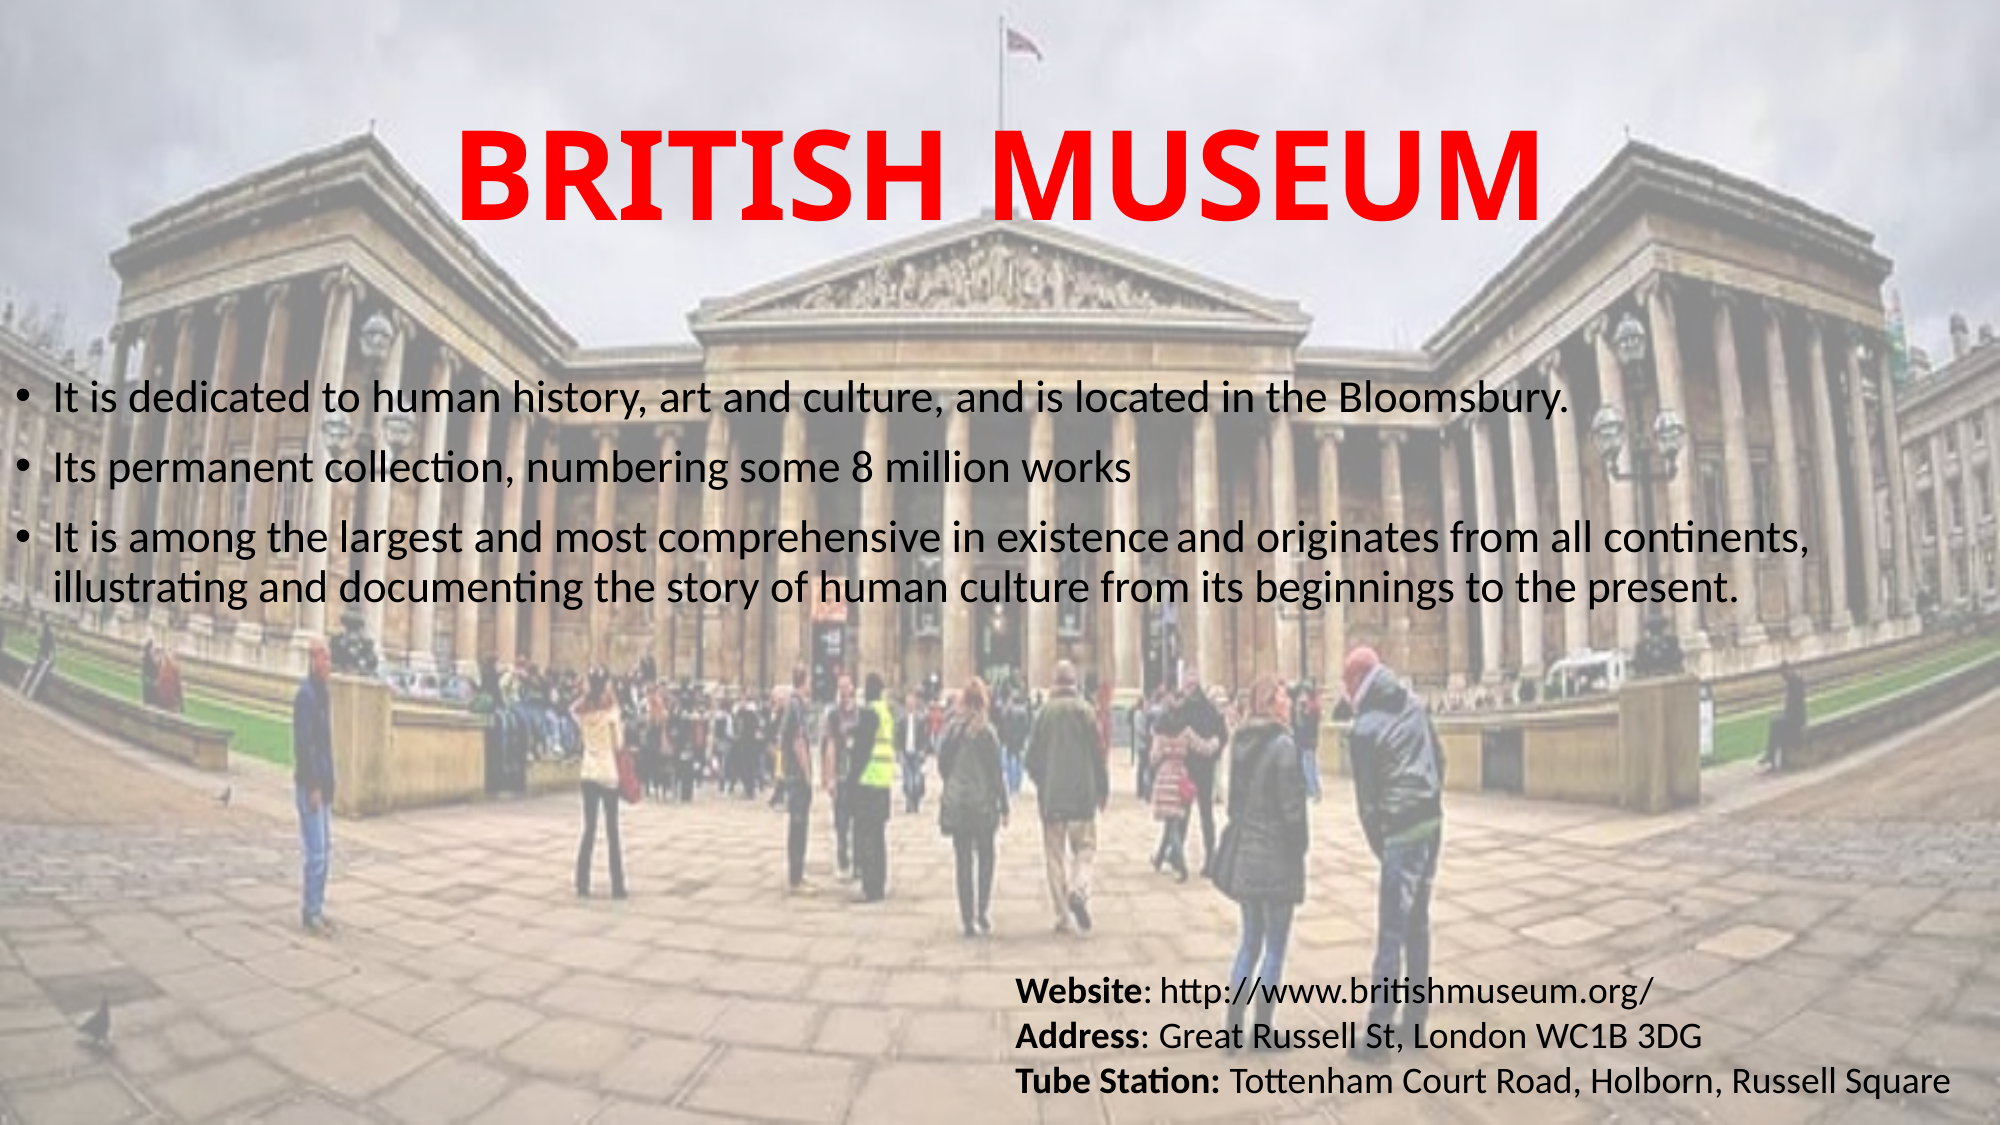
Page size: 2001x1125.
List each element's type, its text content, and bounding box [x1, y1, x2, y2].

text_box Website: http://www.britishmuseum.org/ Address: Great Russell St, London WC1B 3DG Tube Station: Tottenham Court Road, Holborn, Russell Square [1000, 958, 2000, 1109]
list It is dedicated to human history, art and culture, and is located in the Bloomsbury. Its permanent collection, numbering some 8 million works It is among the largest and most comprehensive in existence and originates from all continents, illustrating and documenting the story of human culture from its beginnings to the present. [0, 365, 2000, 711]
title BRITISH MUSEUM [0, 78, 2000, 282]
